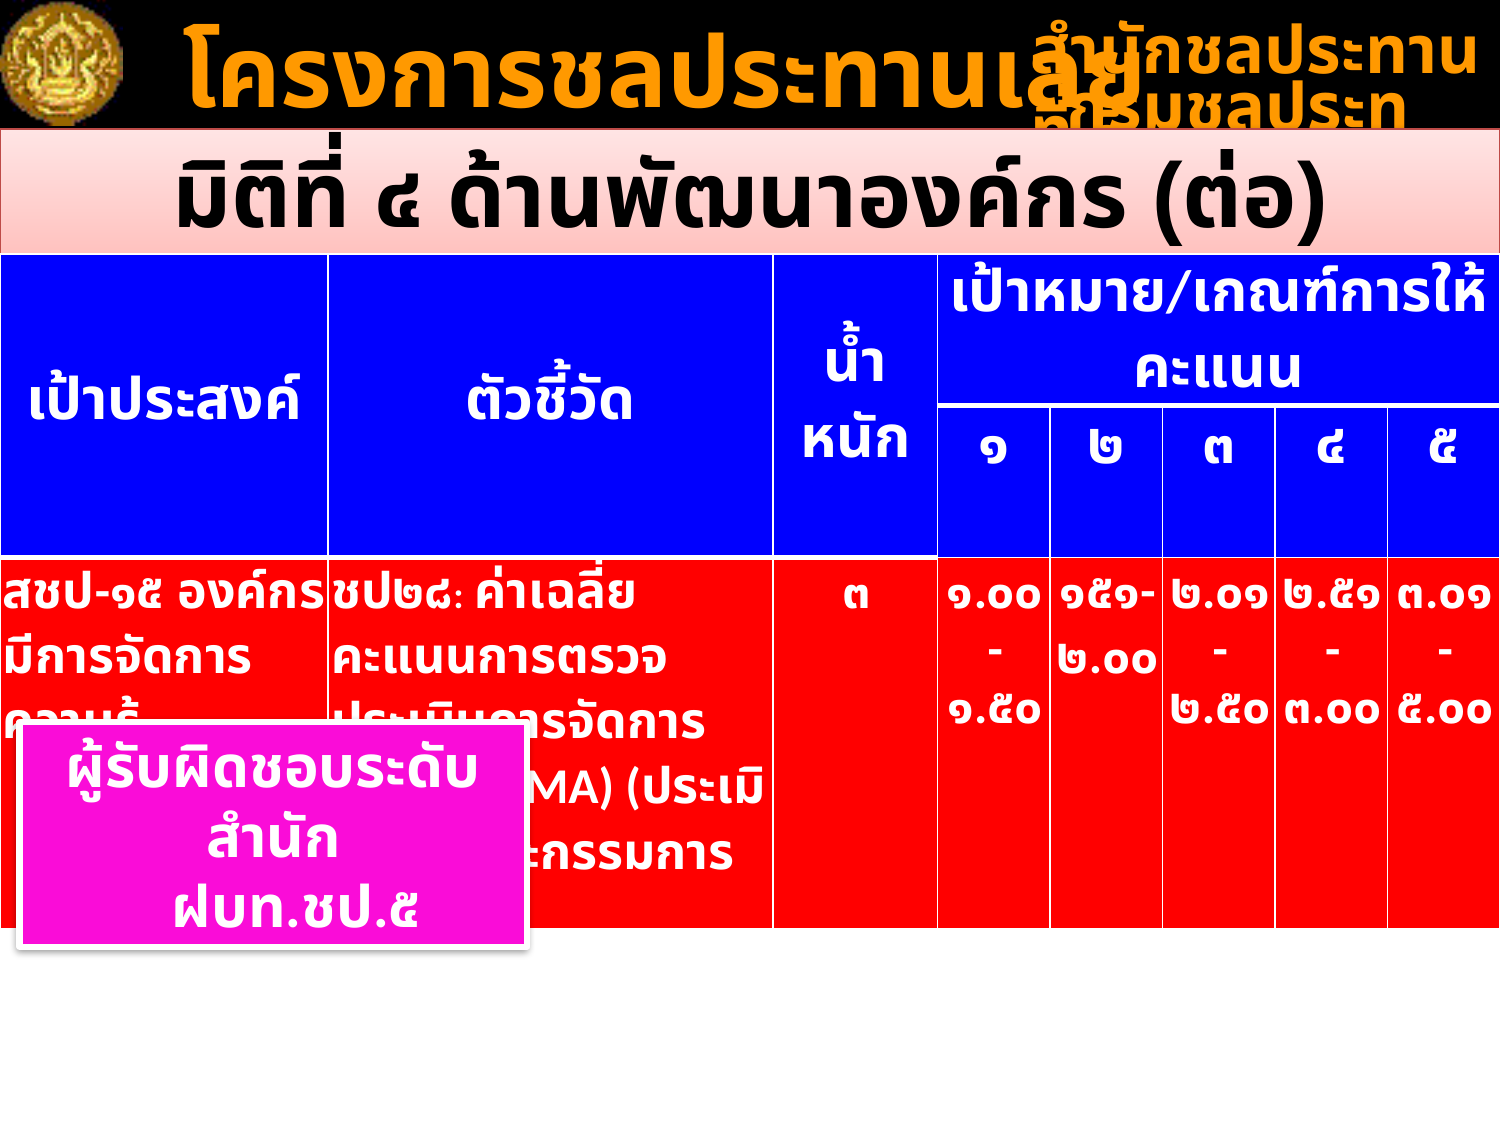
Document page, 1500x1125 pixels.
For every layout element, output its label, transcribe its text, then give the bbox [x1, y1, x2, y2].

table_cell สชป-๑๕ องค์กรมีการจัดการความรู้ [1, 560, 327, 928]
table_cell ๒.๐๑- ๒.๕๐ [1163, 558, 1274, 928]
table_header น้ำหนัก [774, 255, 937, 555]
table_cell ๒.๕๑- ๓.๐๐ [1276, 558, 1387, 928]
text_box มิติที่ ๔ ด้านพัฒนาองค์กร (ต่อ) [0, 161, 1500, 253]
table_cell ๓.๐๑- ๕.๐๐ [1388, 558, 1499, 928]
table_cell ๓ [774, 560, 937, 928]
text_box ผู้รับผิดชอบระดับสำนัก ฝบท.ชป.๕ [16, 719, 530, 950]
table_header เป้าหมาย/เกณฑ์การให้คะแนน [938, 255, 1499, 403]
table_cell ชป๒๘: ค่าเฉลี่ยคะแนนการตรวจประเมินการจัดการความรู้ (KMA) (ประเมินโดยคณะกรรมการของกรม) [329, 560, 772, 928]
table_header ตัวชี้วัด [329, 255, 772, 555]
table_cell ๒ [1051, 408, 1162, 557]
table_cell ๑ [938, 408, 1049, 557]
table_cell ๑.๐๐- ๑.๕๐ [938, 558, 1049, 928]
table_cell ๑๕๑- ๒.๐๐ [1051, 558, 1162, 928]
table_cell ๓ [1163, 408, 1274, 557]
table_cell ๕ [1388, 408, 1499, 557]
table_header เป้าประสงค์ [1, 255, 327, 555]
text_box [0, 0, 1500, 153]
table_cell ๔ [1276, 408, 1387, 557]
